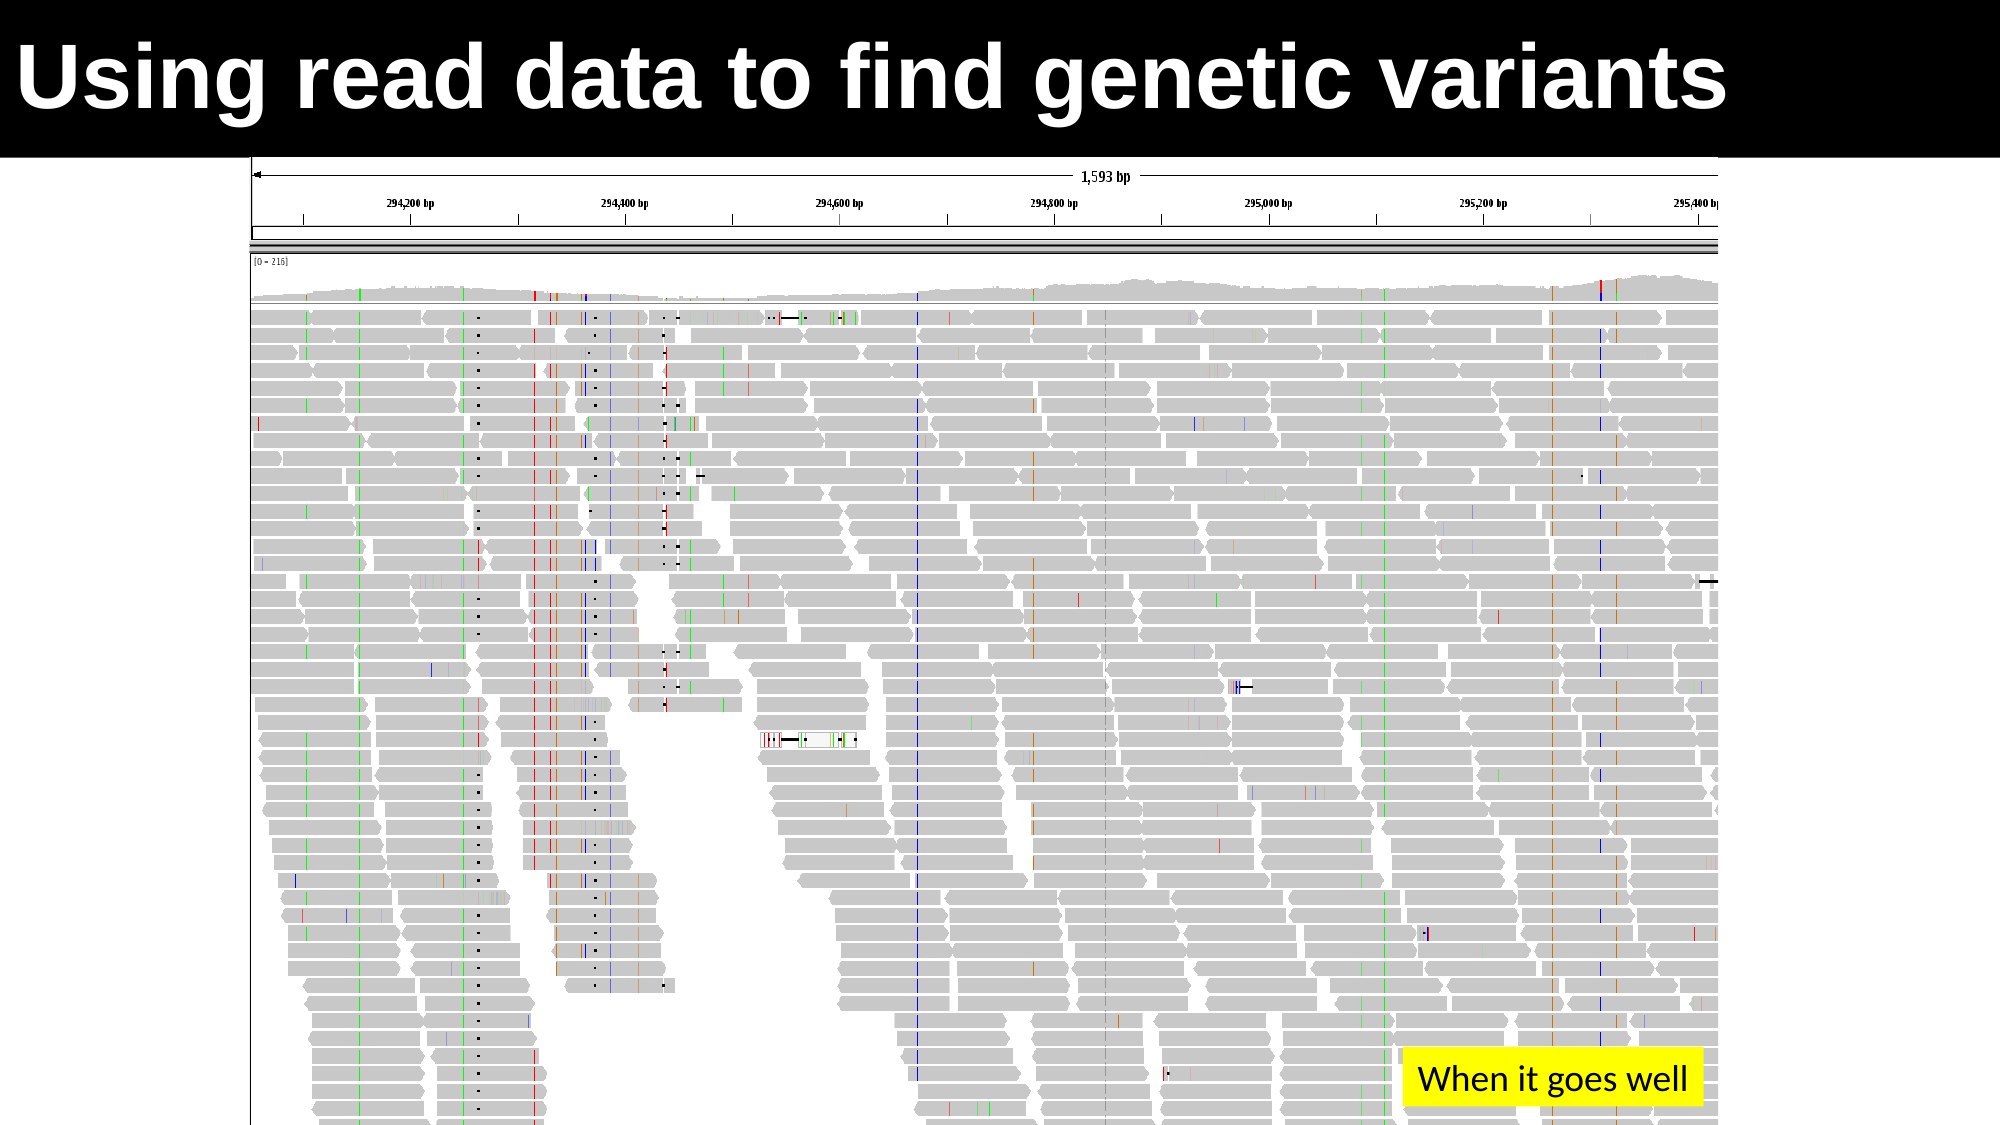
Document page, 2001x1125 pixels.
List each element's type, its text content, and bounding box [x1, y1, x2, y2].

picture [249, 157, 1719, 1125]
text_box Using read data to find genetic variants [0, 0, 2000, 158]
